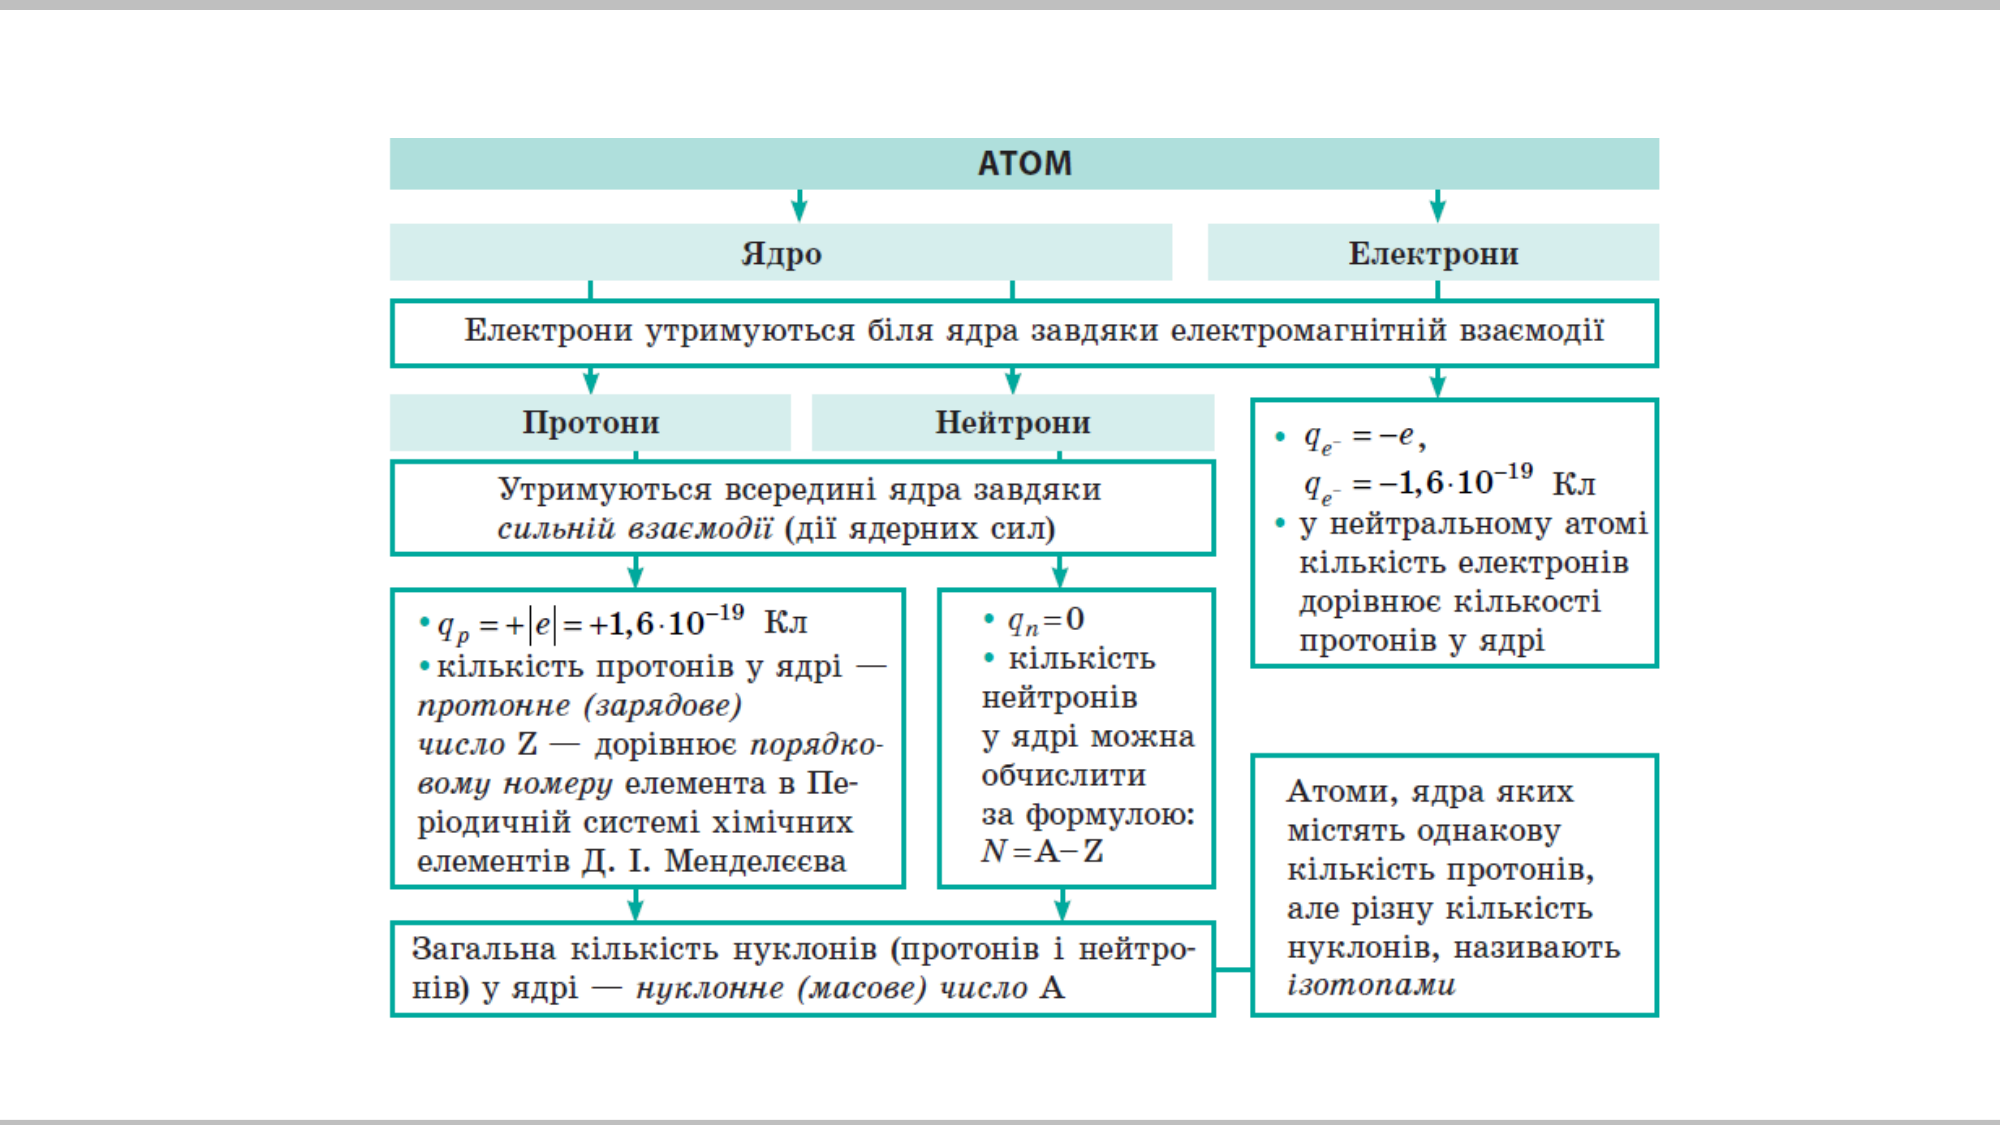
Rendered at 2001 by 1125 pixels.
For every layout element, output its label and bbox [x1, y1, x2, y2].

text_box [0, 0, 2000, 11]
picture [379, 138, 1669, 1029]
text_box [0, 1119, 2000, 1125]
